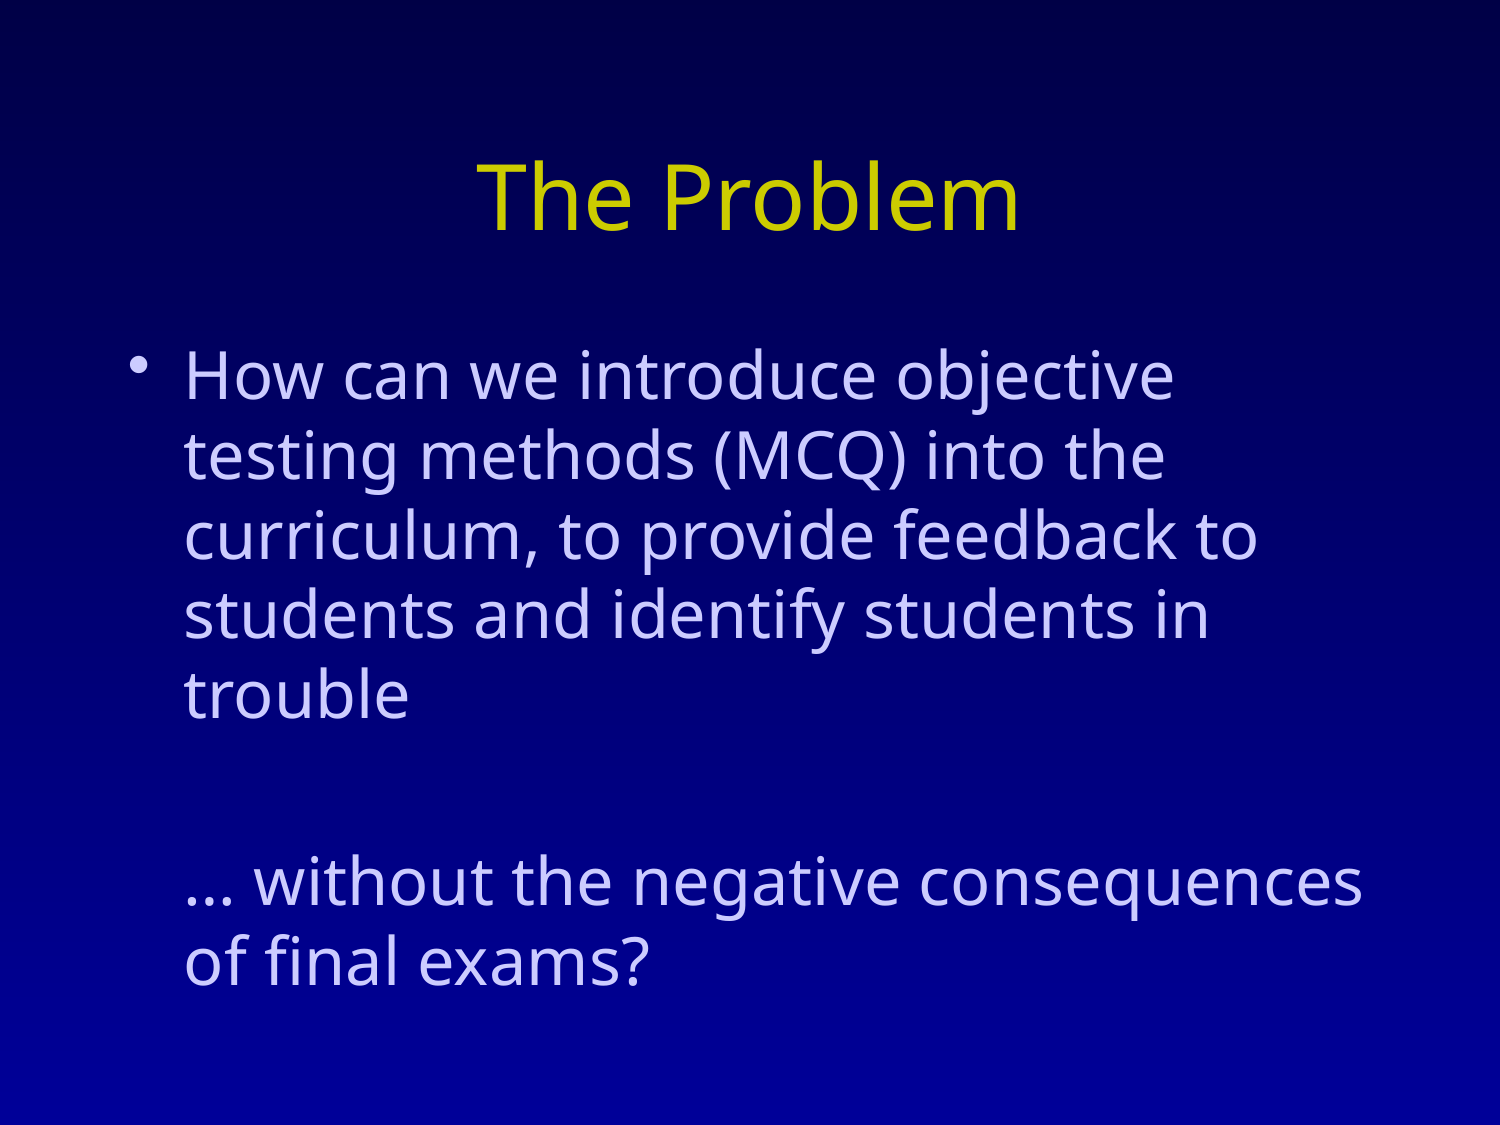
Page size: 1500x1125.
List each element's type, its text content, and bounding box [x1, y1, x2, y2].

list How can we introduce objective testing methods (MCQ) into the curriculum, to provide feedback to students and identify students in trouble … without the negative consequences of final exams? [112, 324, 1388, 1000]
title The Problem [112, 99, 1388, 288]
